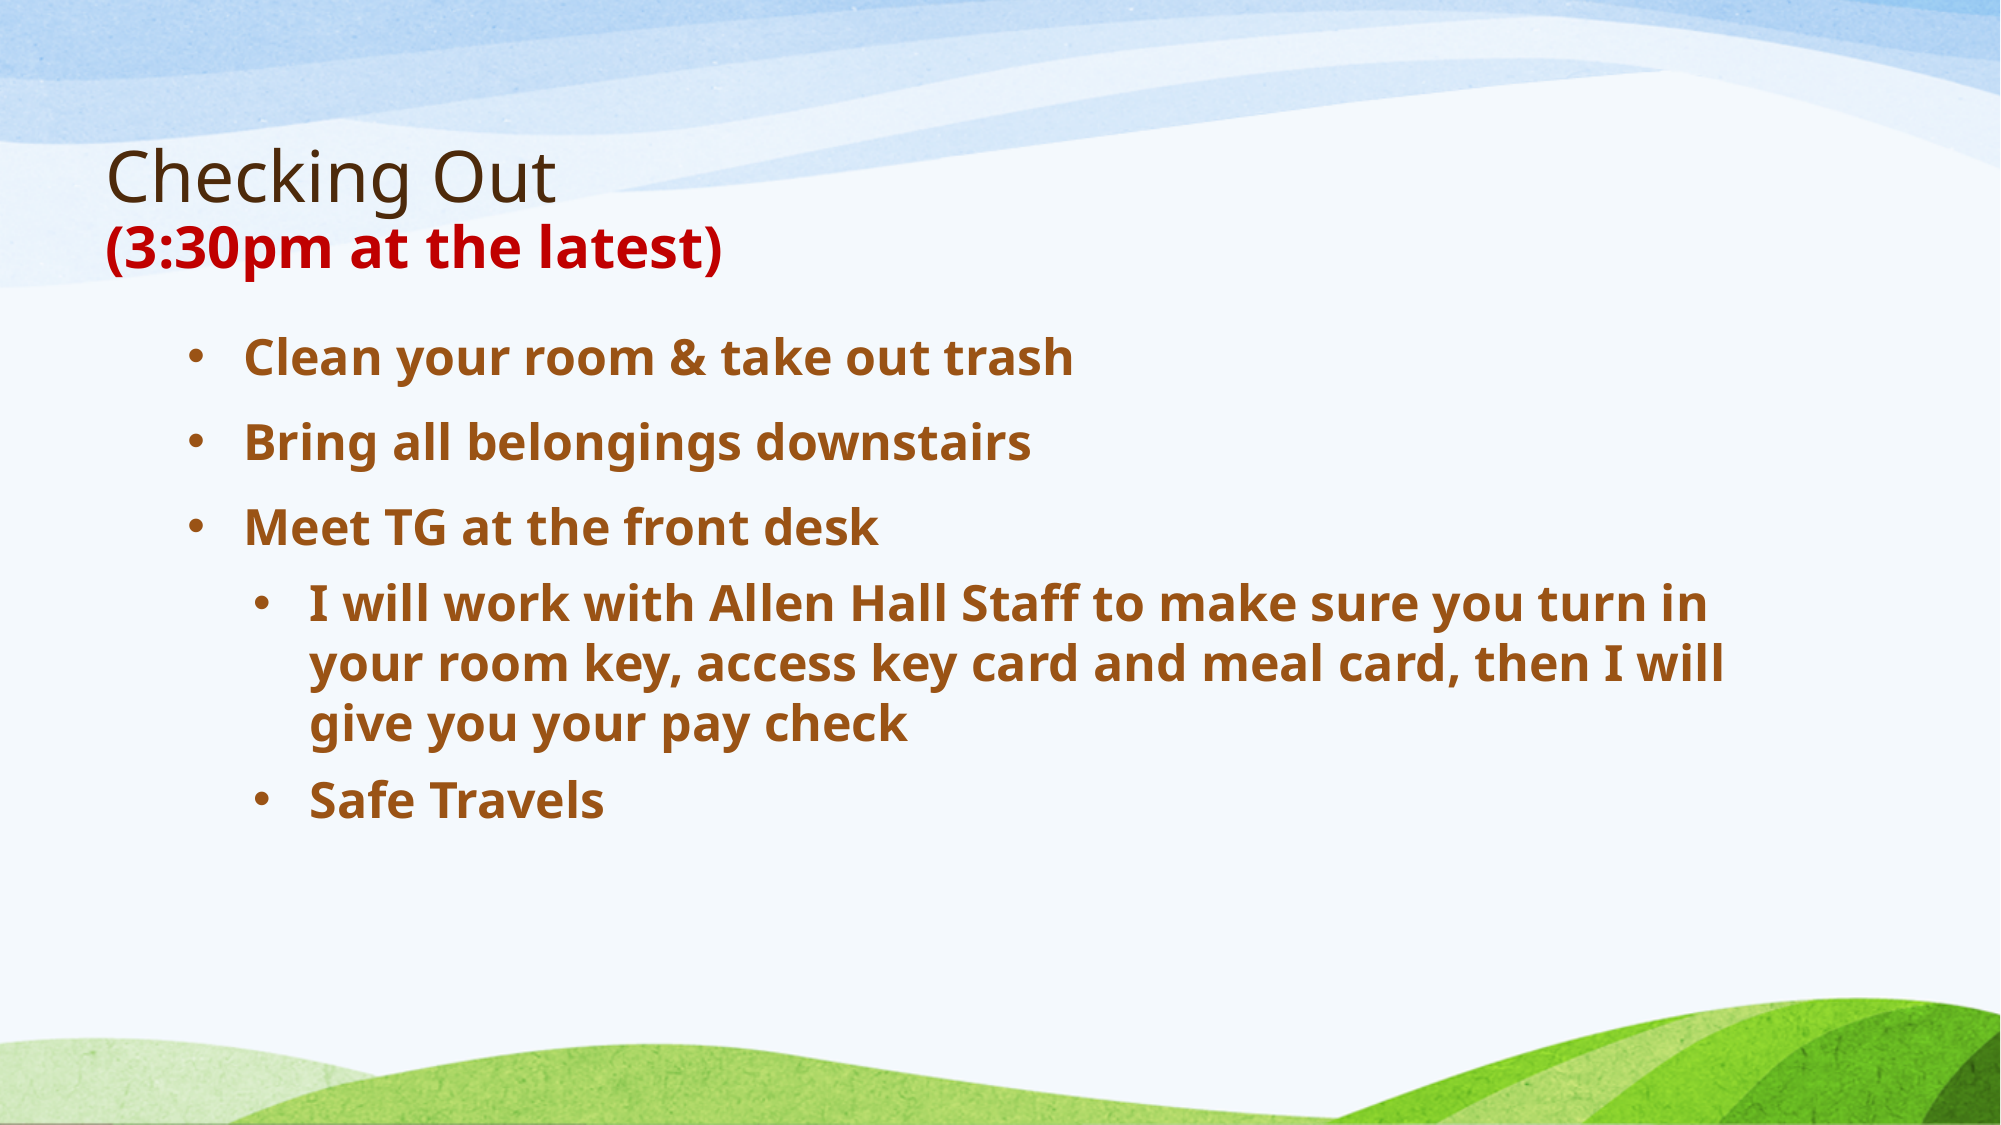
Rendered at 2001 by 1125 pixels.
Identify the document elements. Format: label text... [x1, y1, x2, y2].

list Clean your room & take out trash Bring all belongings downstairs Meet TG at the front desk I will work with Allen Hall Staff to make sure you turn in your room key, access key card and meal card, then I will give you your pay check Safe Travels [107, 317, 1764, 1065]
picture [0, 0, 2001, 1125]
title Checking Out (3:30pm at the latest) [90, 133, 1965, 289]
